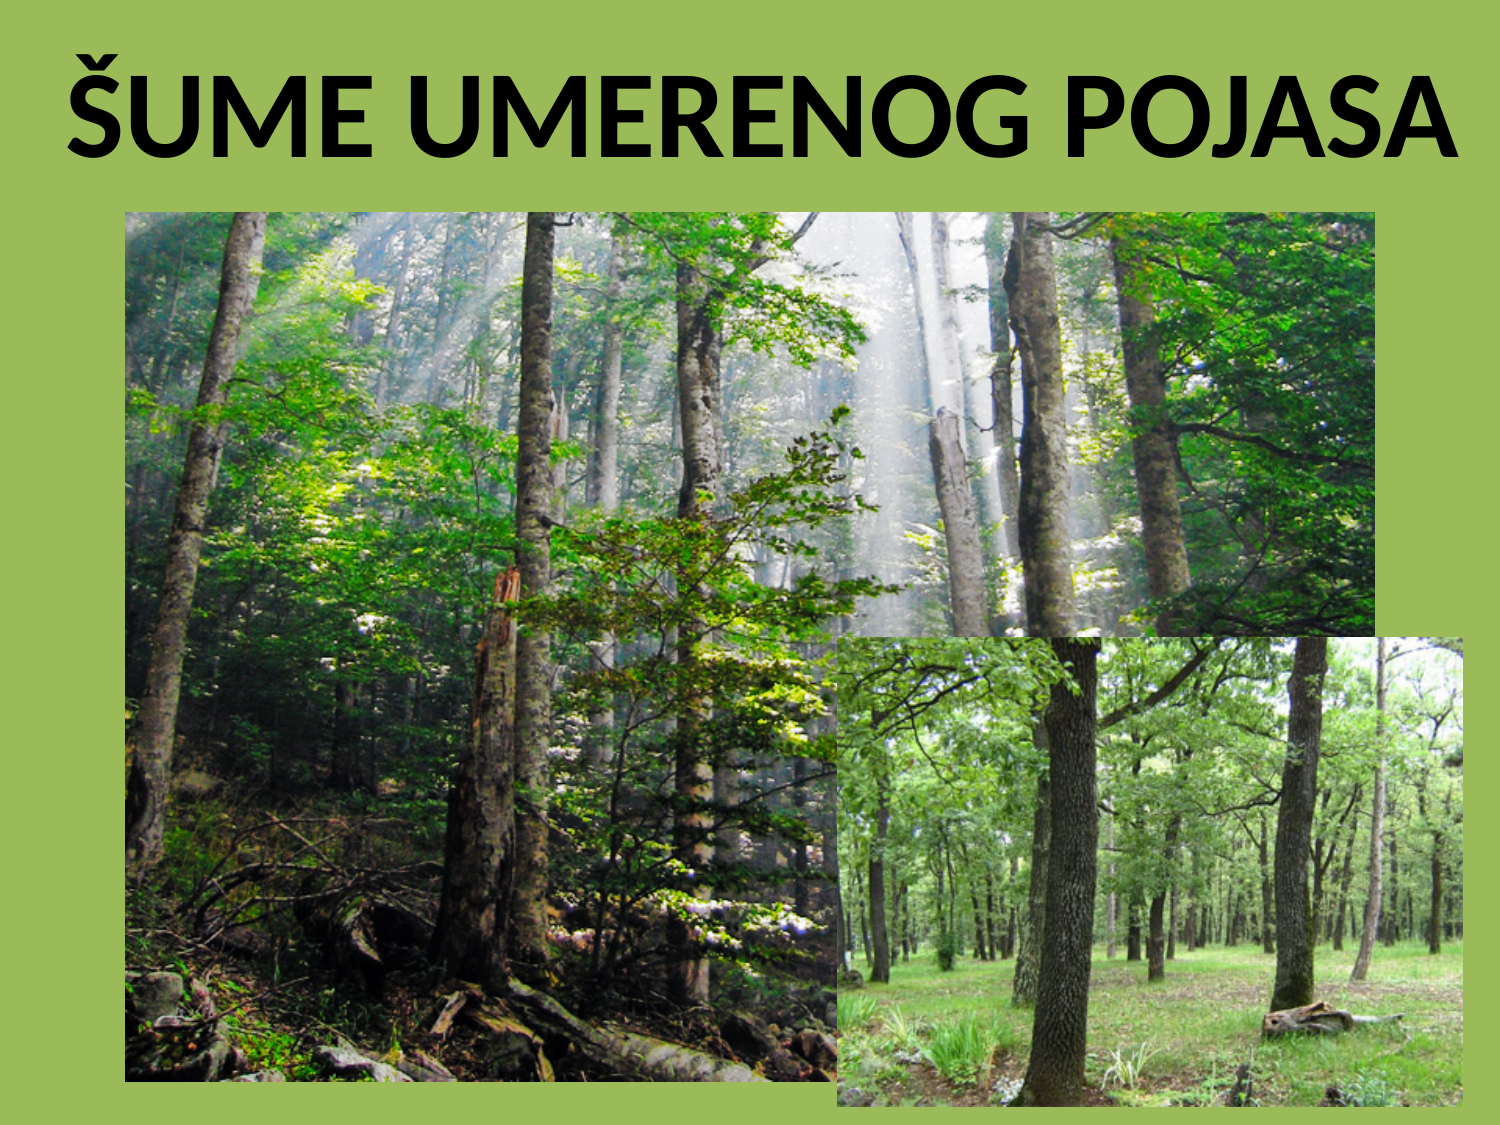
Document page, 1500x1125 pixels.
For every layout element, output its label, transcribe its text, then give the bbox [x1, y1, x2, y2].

text_box ŠUME UMERENOG POJASA [24, 24, 1500, 190]
picture [124, 212, 1463, 1107]
